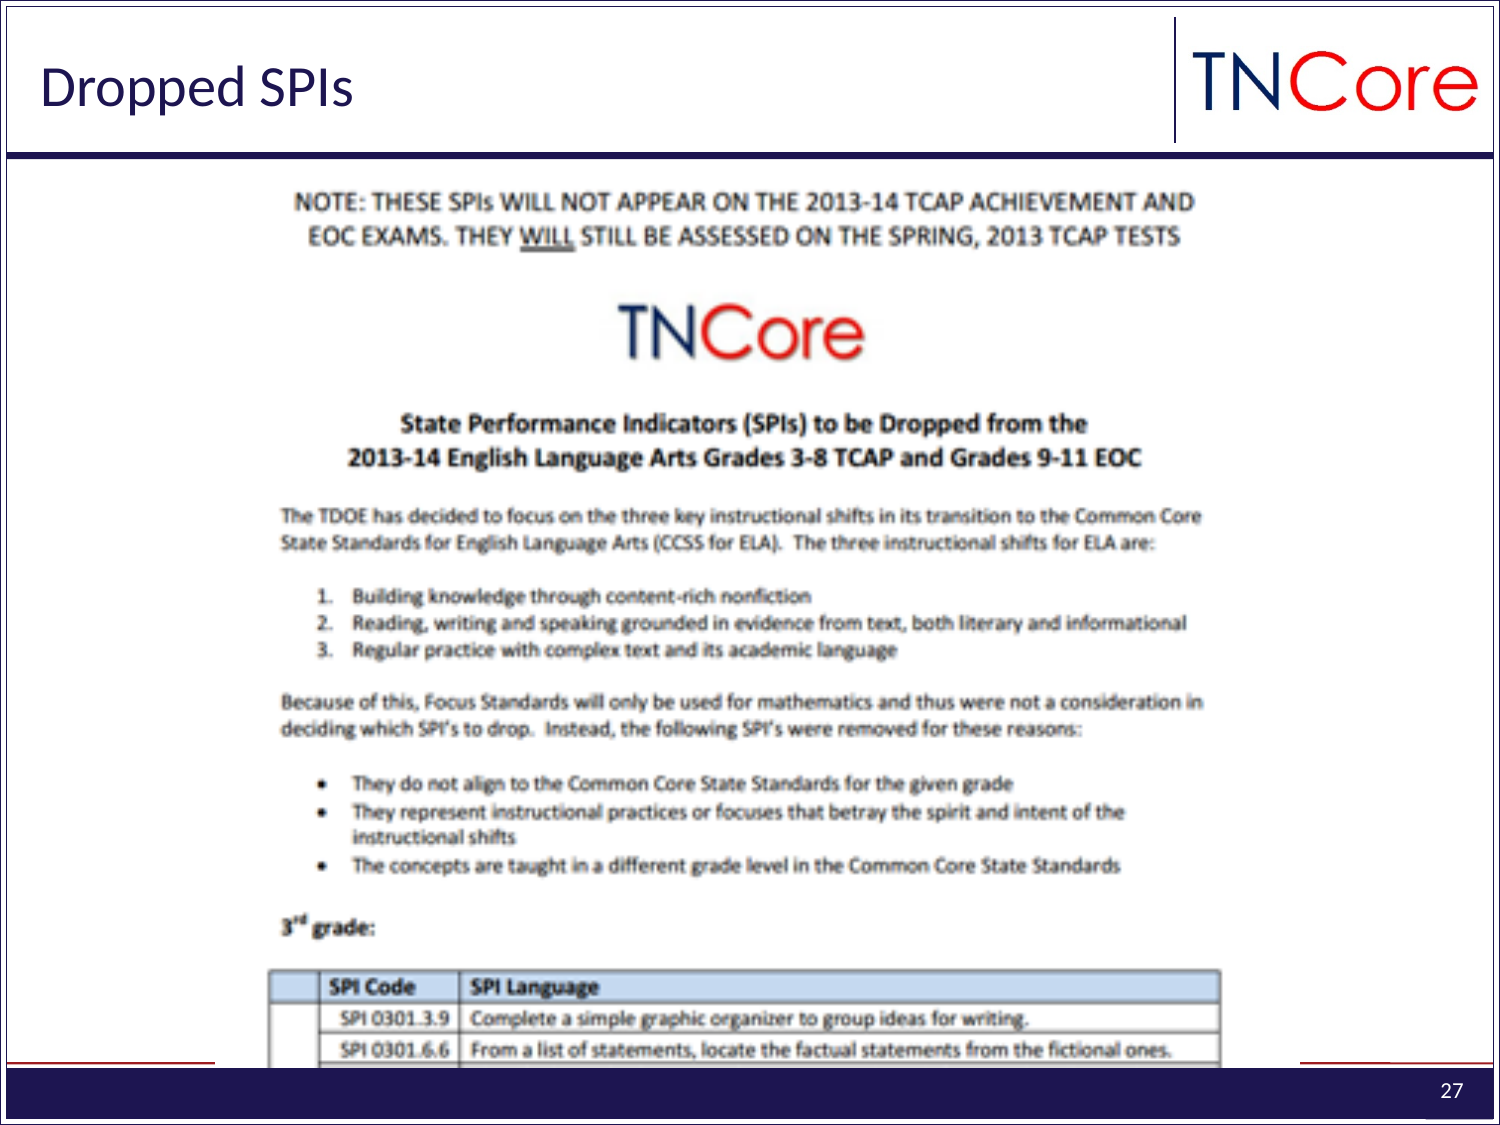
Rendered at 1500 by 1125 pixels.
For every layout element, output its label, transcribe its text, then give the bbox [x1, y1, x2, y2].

title Dropped SPIs [25, 23, 1104, 143]
picture [1188, 46, 1481, 115]
picture [215, 160, 1301, 1068]
